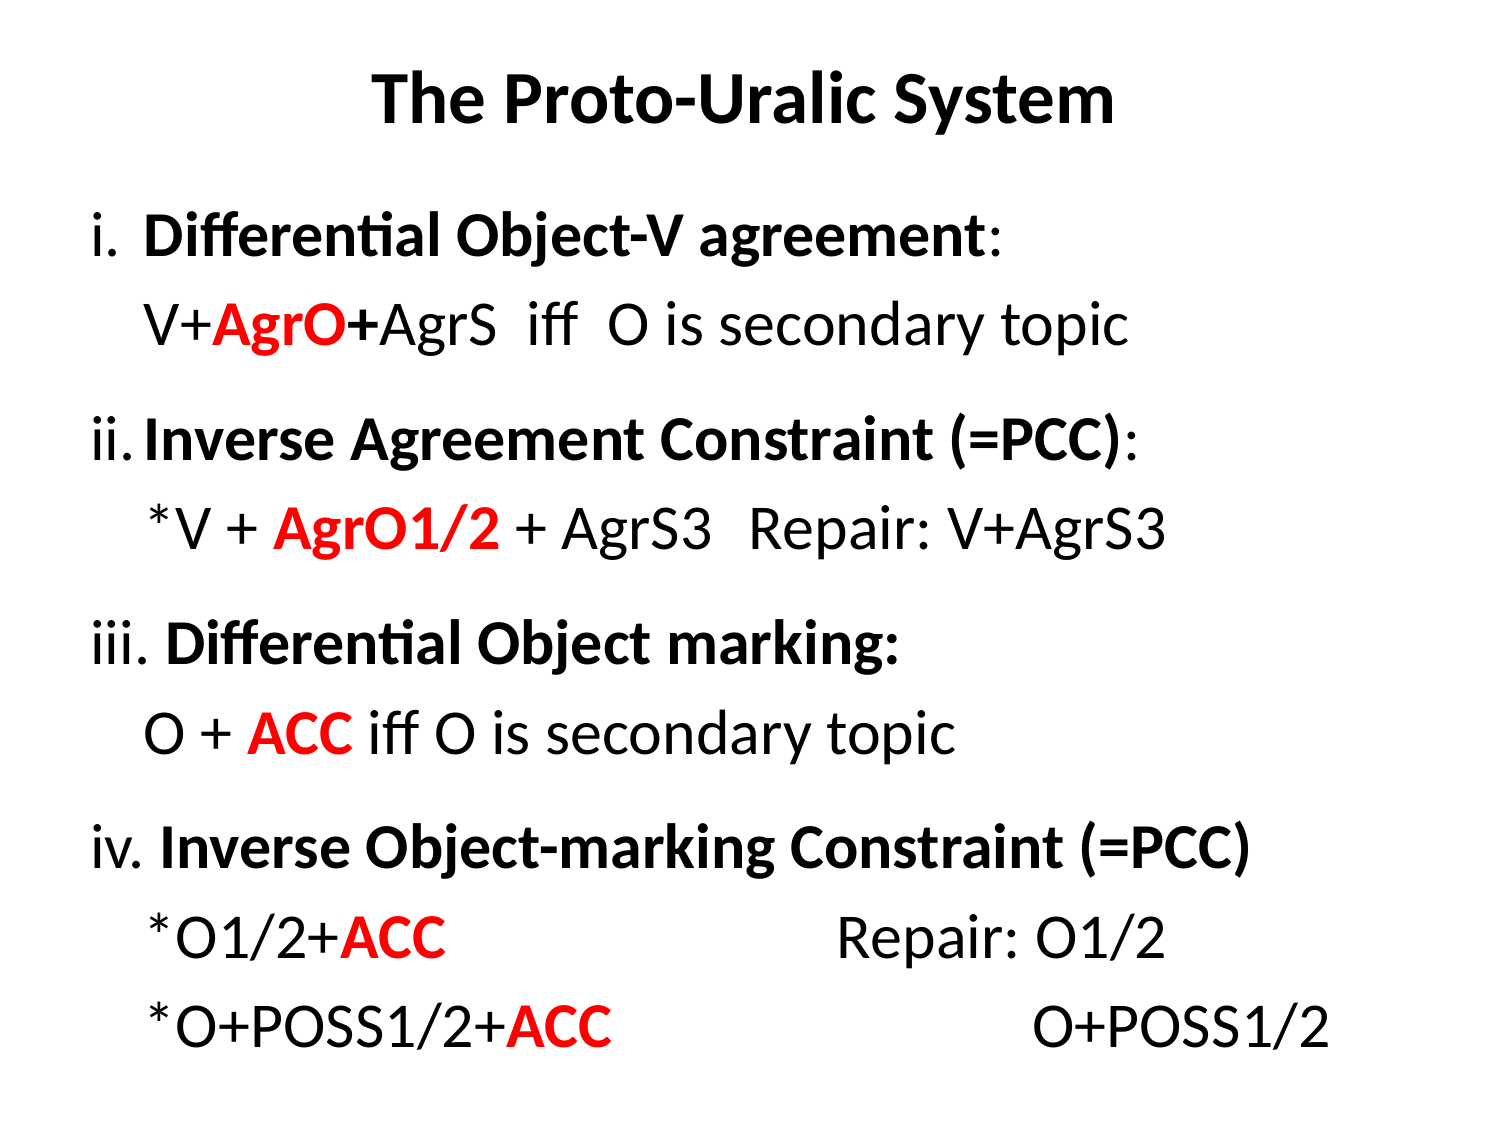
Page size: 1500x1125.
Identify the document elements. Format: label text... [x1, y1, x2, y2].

title The Proto-Uralic System [29, 0, 1459, 188]
list i. Differential Object-V agreement: V+AgrO+AgrS iff O is secondary topic ii. Inverse Agreement Constraint (=PCC): *V + AgrO1/2 + AgrS3 Repair: V+AgrS3 iii. Differential Object marking: O + ACC iff O is secondary topic iv. Inverse Object-marking Constraint (=PCC) *O1/2+ACC Repair: O1/2 *O+POSS1/2+ACC O+POSS1/2 [75, 184, 1425, 1071]
